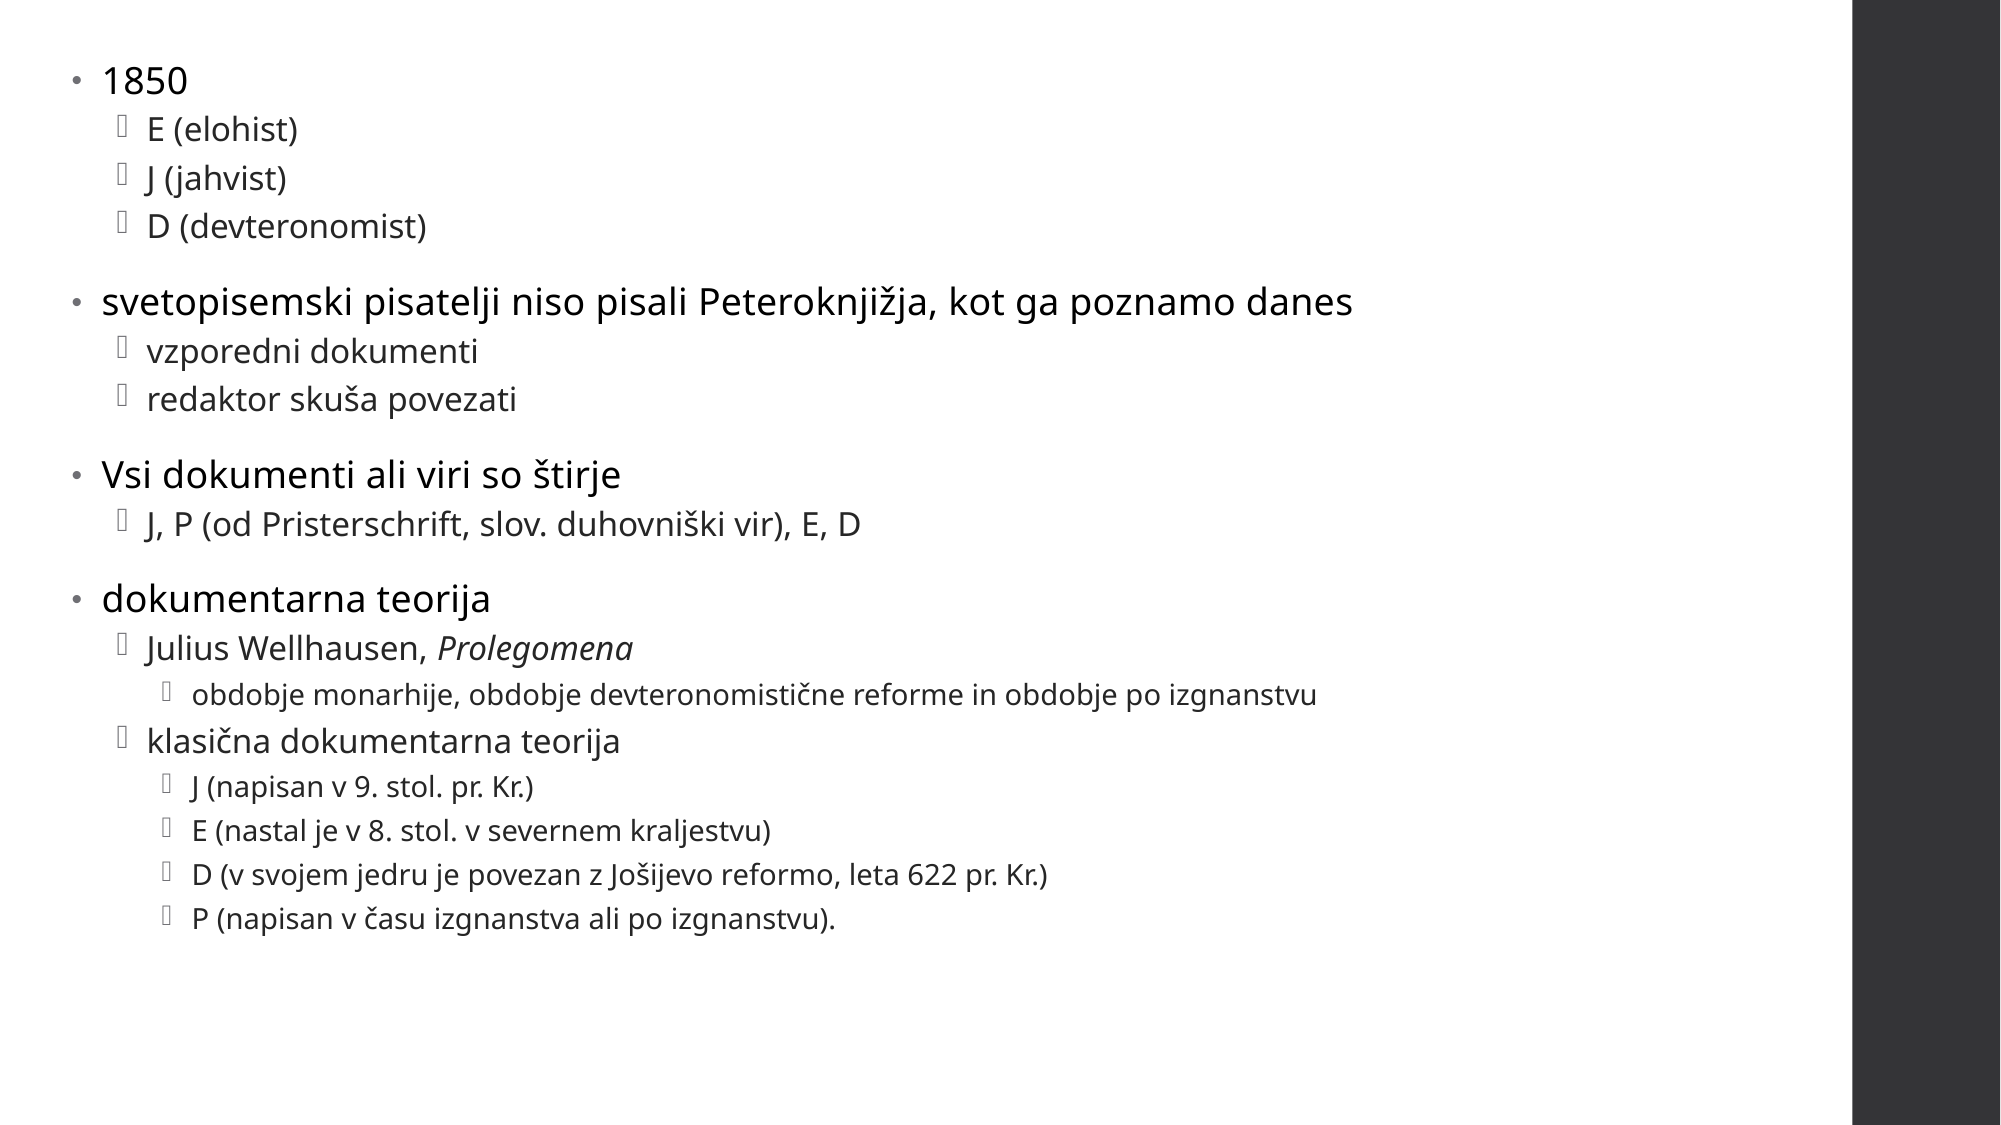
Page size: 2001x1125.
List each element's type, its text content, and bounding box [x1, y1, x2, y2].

list 1850 E (elohist) J (jahvist) D (devteronomist) svetopisemski pisatelji niso pisali Peteroknjižja, kot ga poznamo danes vzporedni dokumenti redaktor skuša povezati Vsi dokumenti ali viri so štirje J, P (od Pristerschrift, slov. duhovniški vir), E, D dokumentarna teorija Julius Wellhausen, Prolegomena obdobje monarhije, obdobje devteronomistične reforme in obdobje po izgnanstvu klasična dokumentarna teorija J (napisan v 9. stol. pr. Kr.) E (nastal je v 8. stol. v severnem kraljestvu) D (v svojem jedru je povezan z Jošijevo reformo, leta 622 pr. Kr.) P (napisan v času izgnanstva ali po izgnanstvu). [56, 52, 1790, 1083]
